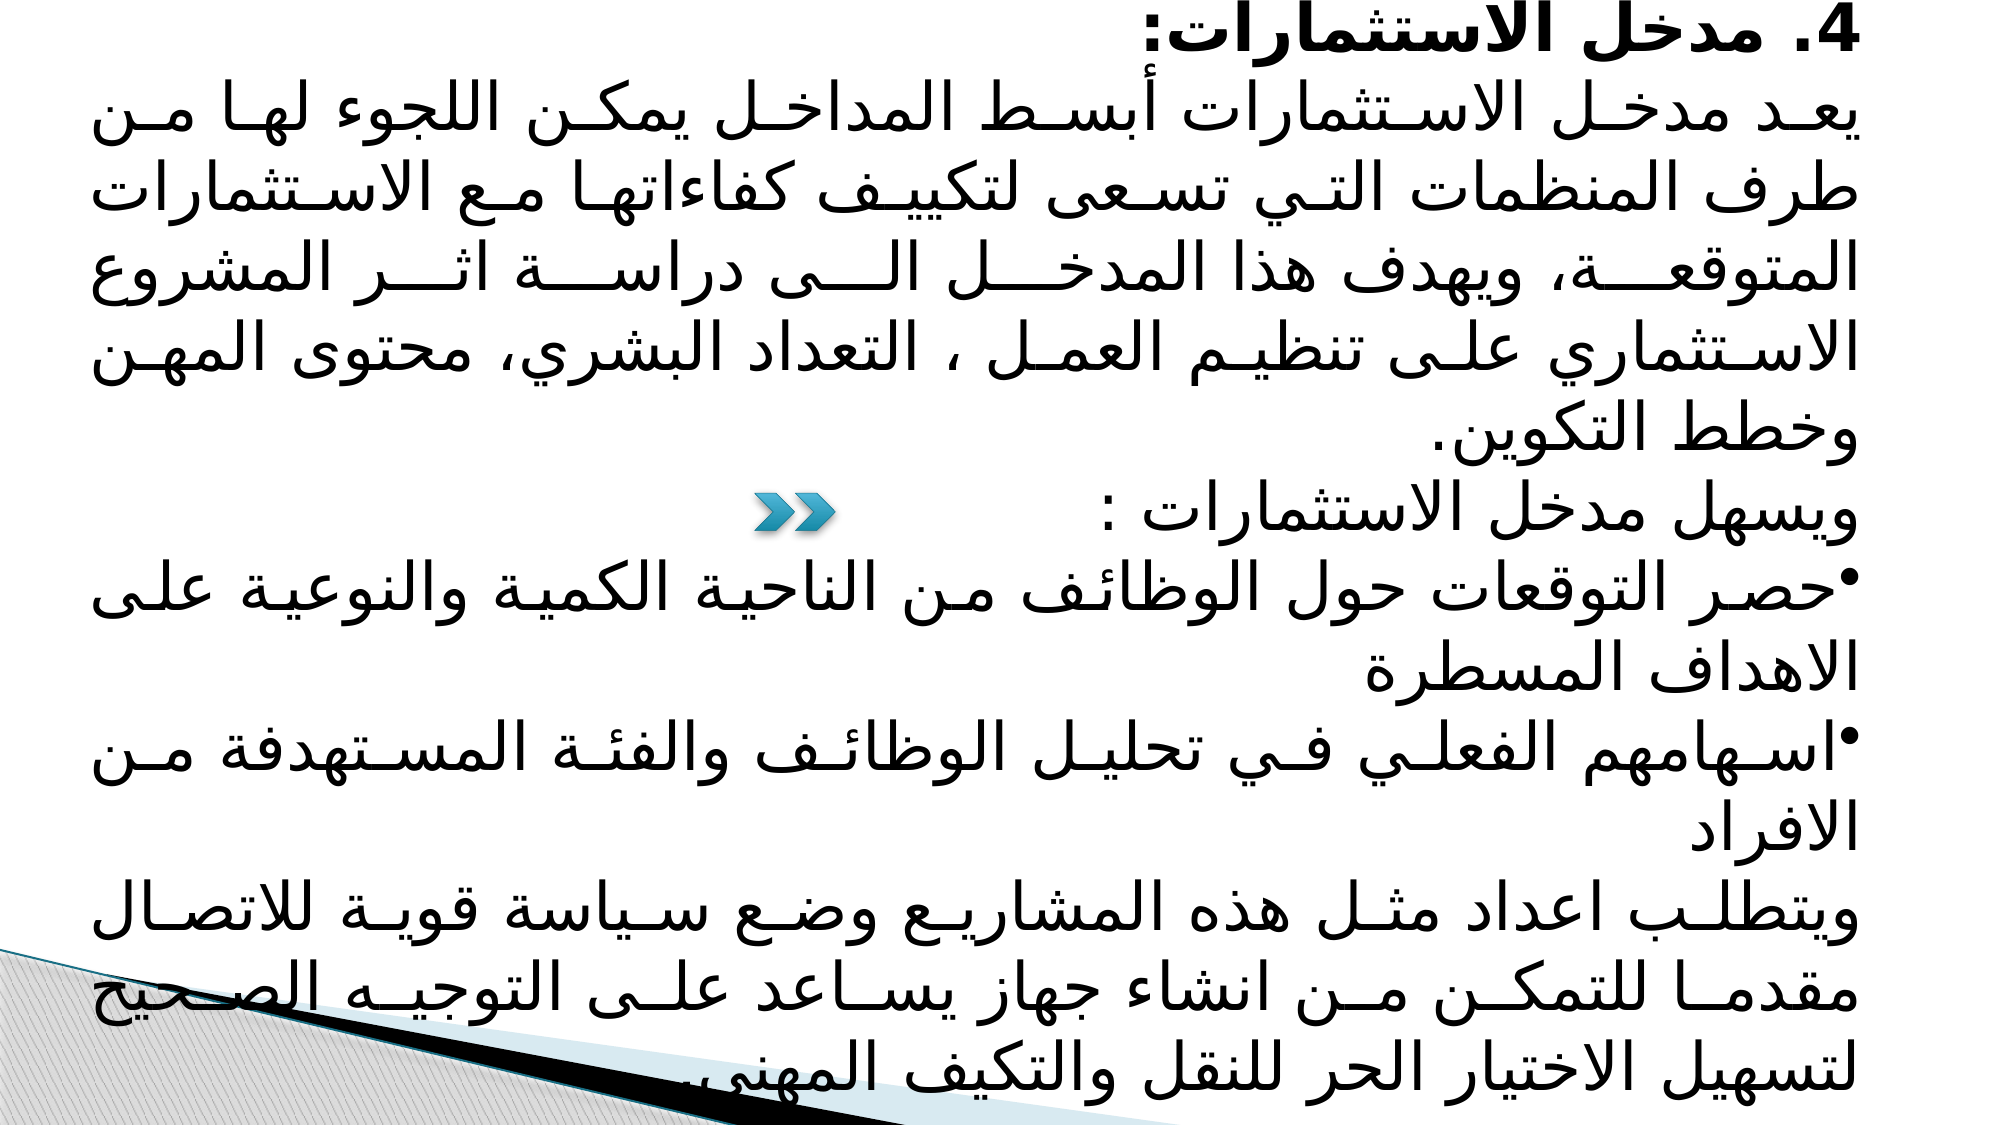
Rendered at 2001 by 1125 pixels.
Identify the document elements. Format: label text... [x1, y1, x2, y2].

text_box 4. مدخل الاستثمارات: يعد مدخل الاستثمارات أبسط المداخل يمكن اللجوء لها من طرف المنظمات التي تسعى لتكييف كفاءاتها مع الاستثمارات المتوقعة، ويهدف هذا المدخل الى دراسة اثر المشروع الاستثماري على تنظيم العمل ، التعداد البشري، محتوى المهن وخطط التكوين. ويسهل مدخل الاستثمارات : حصر التوقعات حول الوظائف من الناحية الكمية والنوعية على الاهداف المسطرة اسهامهم الفعلي في تحليل الوظائف والفئة المستهدفة من الافراد ويتطلب اعداد مثل هذه المشاريع وضع سياسة قوية للاتصال مقدما للتمكن من انشاء جهاز يساعد على التوجيه الصحيح لتسهيل الاختيار الحر للنقل والتكيف المهني. [74, 0, 1878, 1112]
